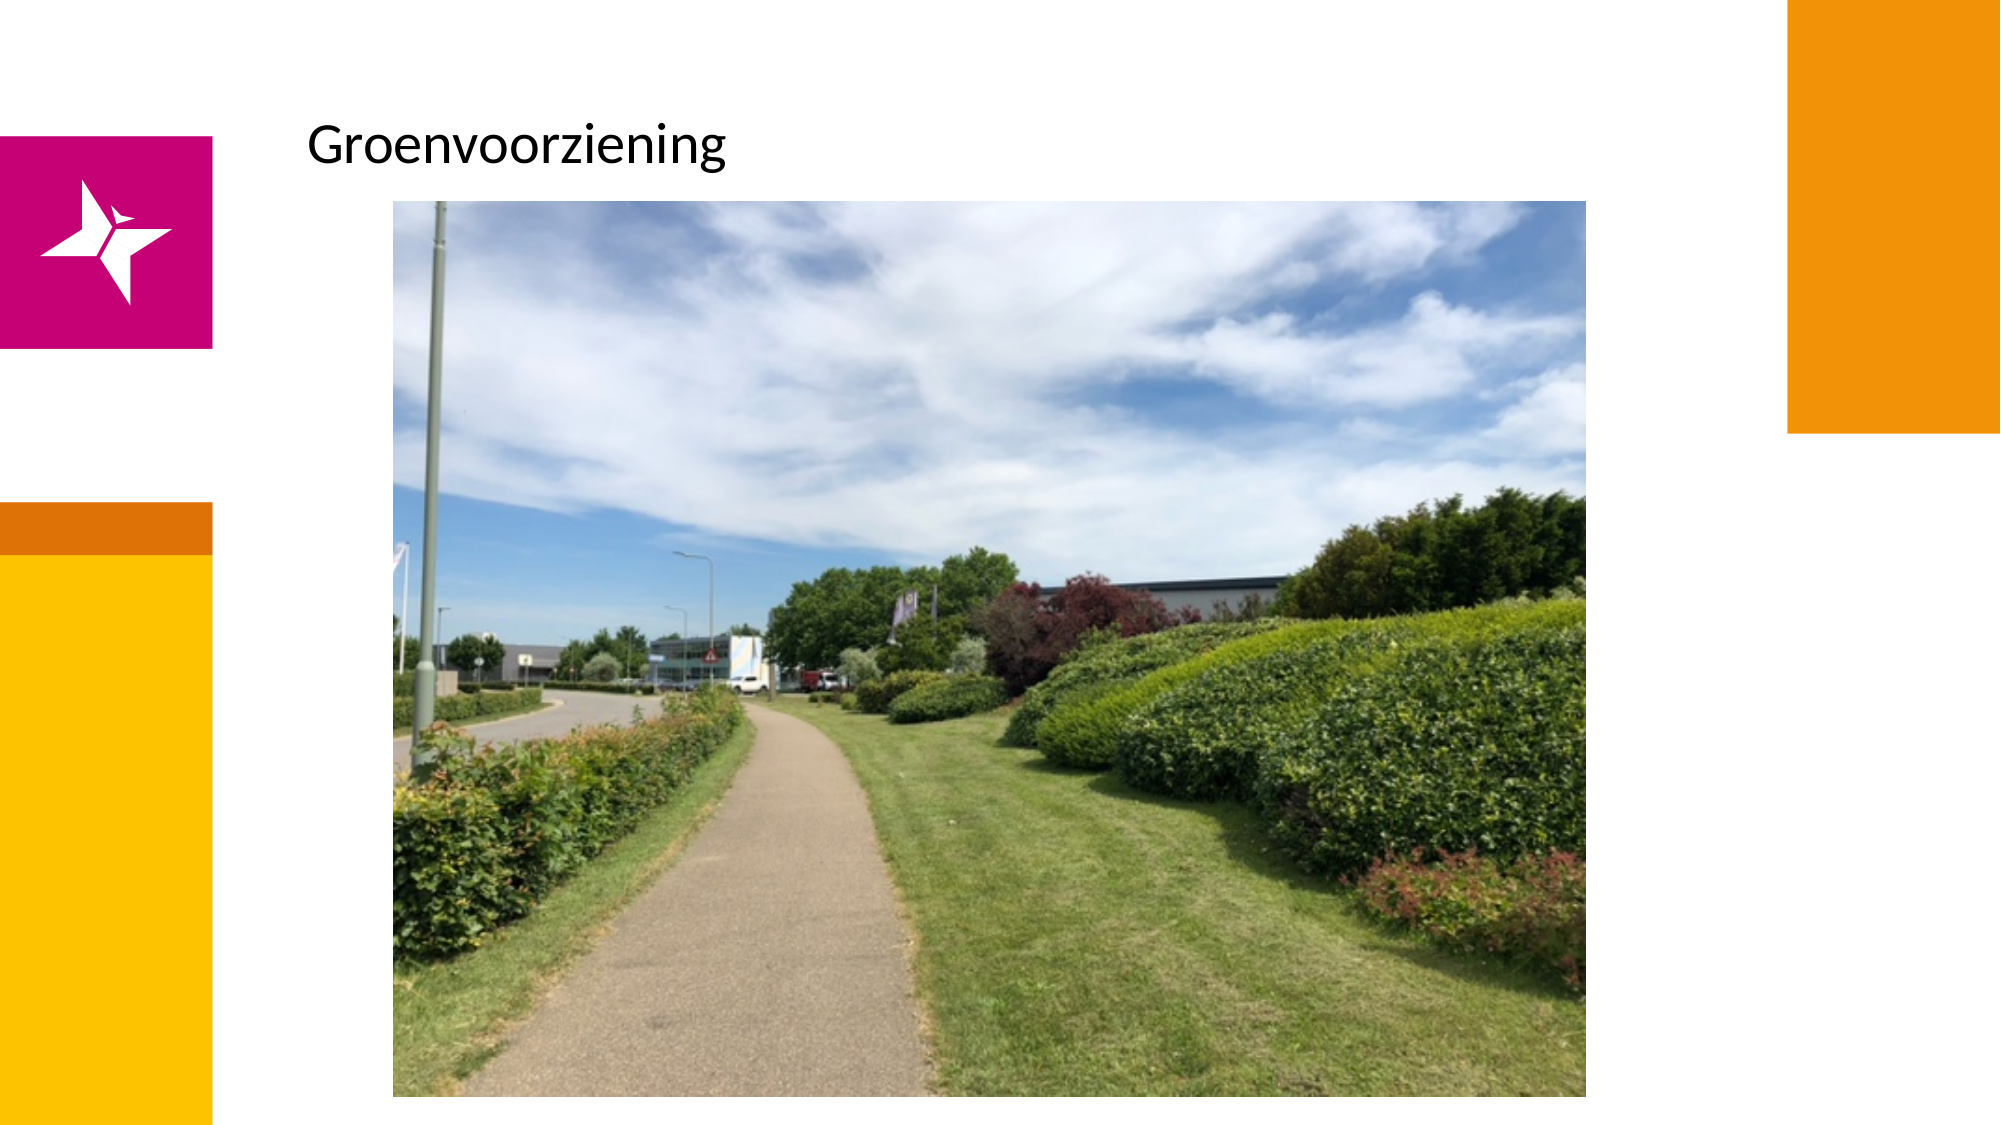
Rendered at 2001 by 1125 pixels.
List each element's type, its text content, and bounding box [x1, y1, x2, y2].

picture [0, 0, 2000, 1125]
text_box Groenvoorziening [292, 62, 1474, 228]
